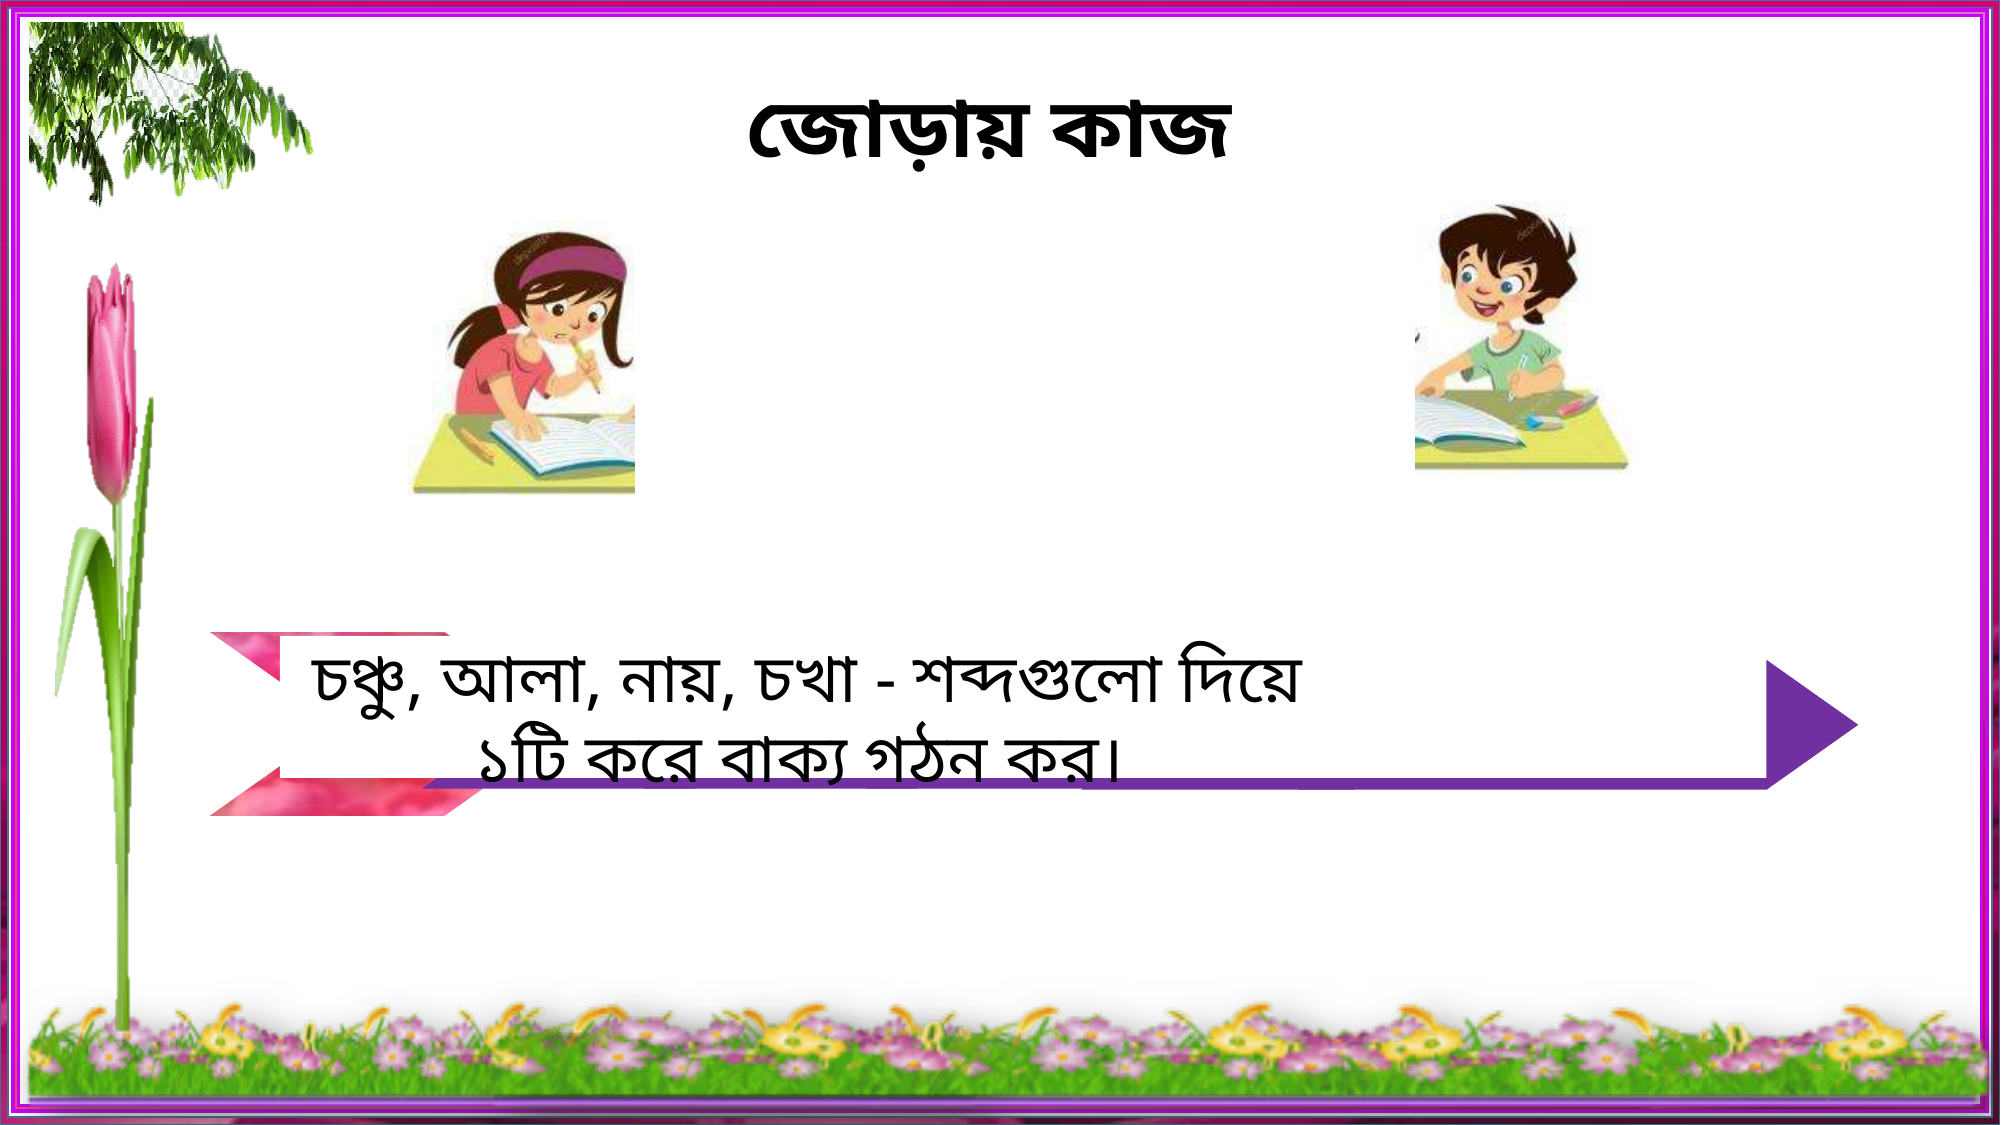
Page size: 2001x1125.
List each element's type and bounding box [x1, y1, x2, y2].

text_box [209, 631, 1859, 816]
picture [29, 22, 337, 1035]
picture [1415, 177, 1633, 475]
picture [408, 220, 635, 495]
text_box [0, 0, 2000, 1125]
